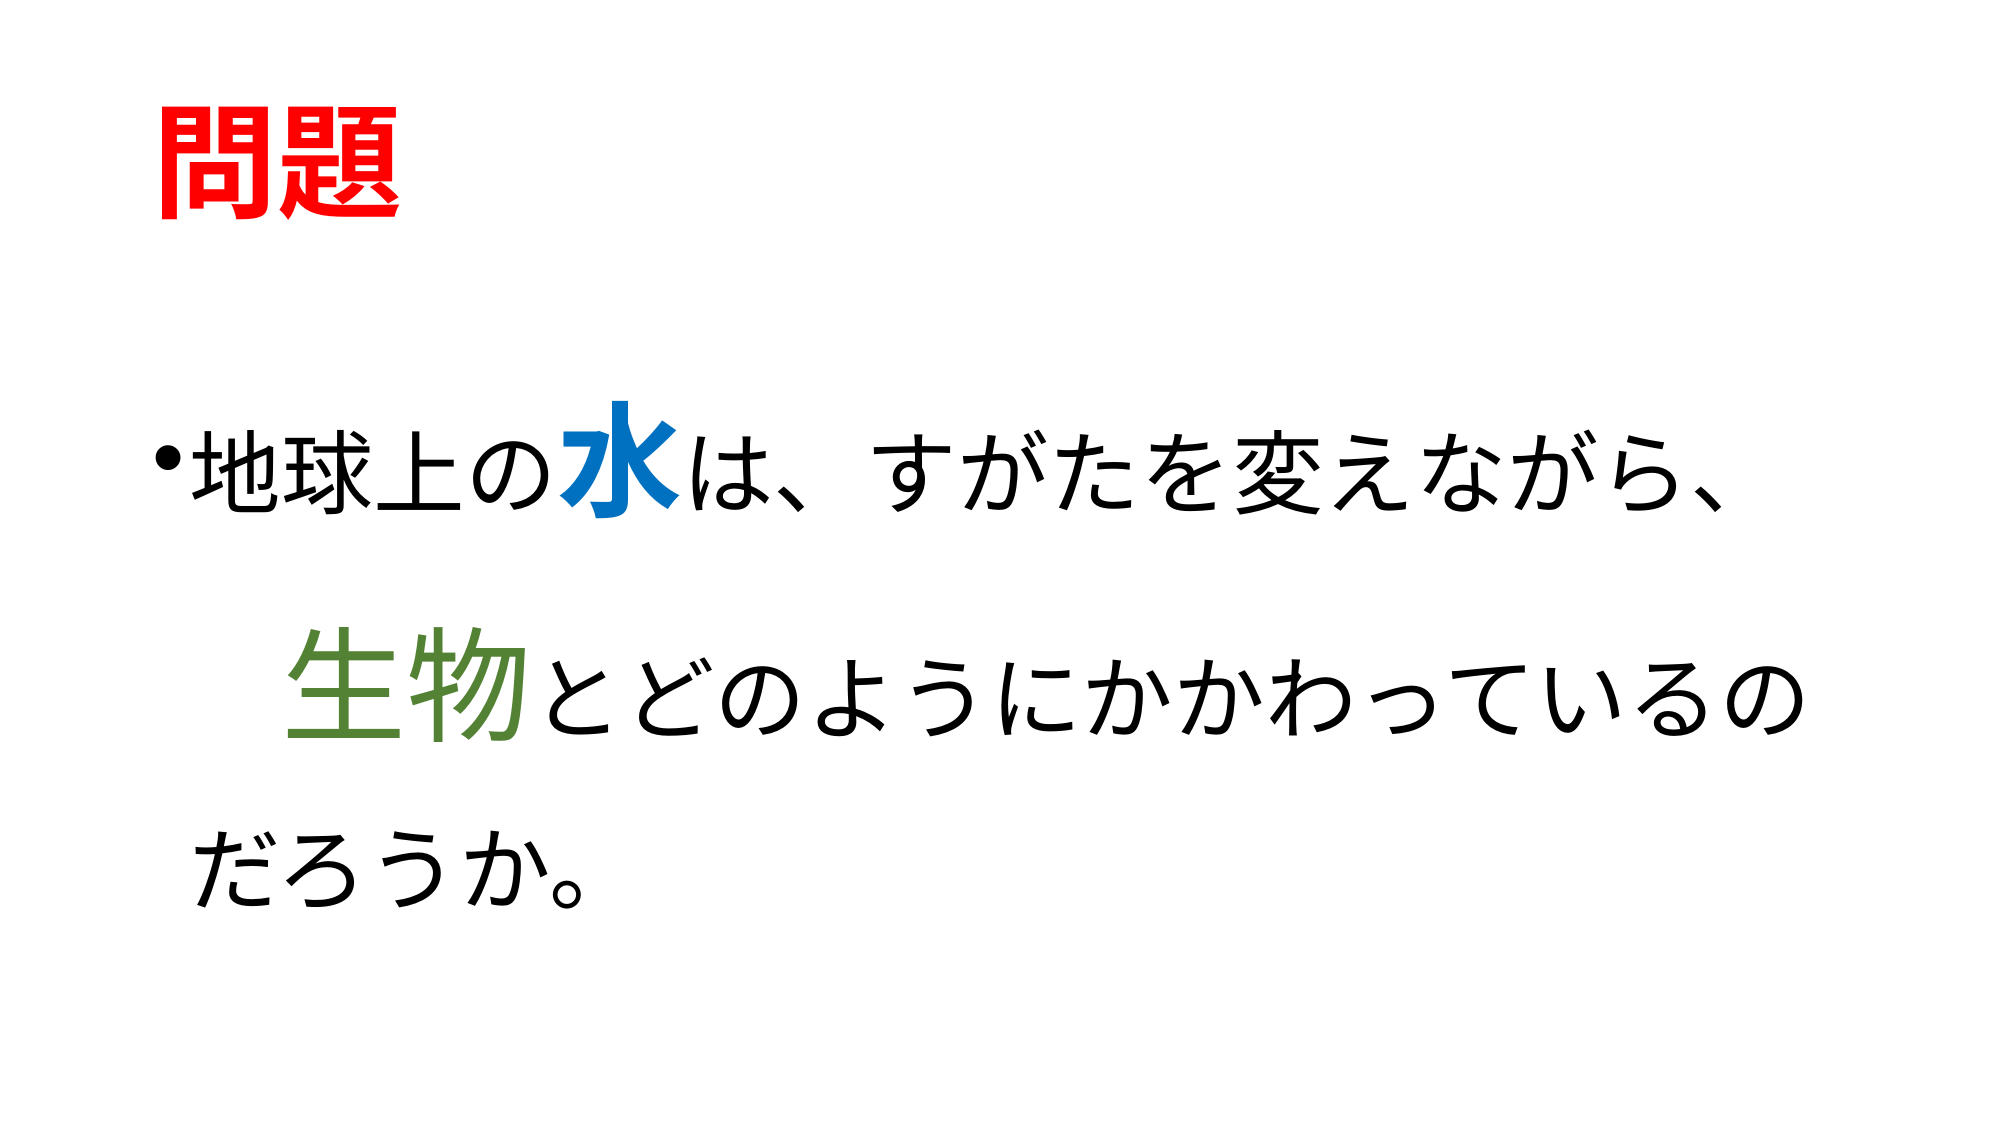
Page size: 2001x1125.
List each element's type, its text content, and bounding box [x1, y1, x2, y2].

list 地球上の水は、すがたを変えながら、 生物とどのようにかかわっているのだろうか。 [137, 299, 1863, 1014]
title 問題 [137, 59, 1863, 278]
